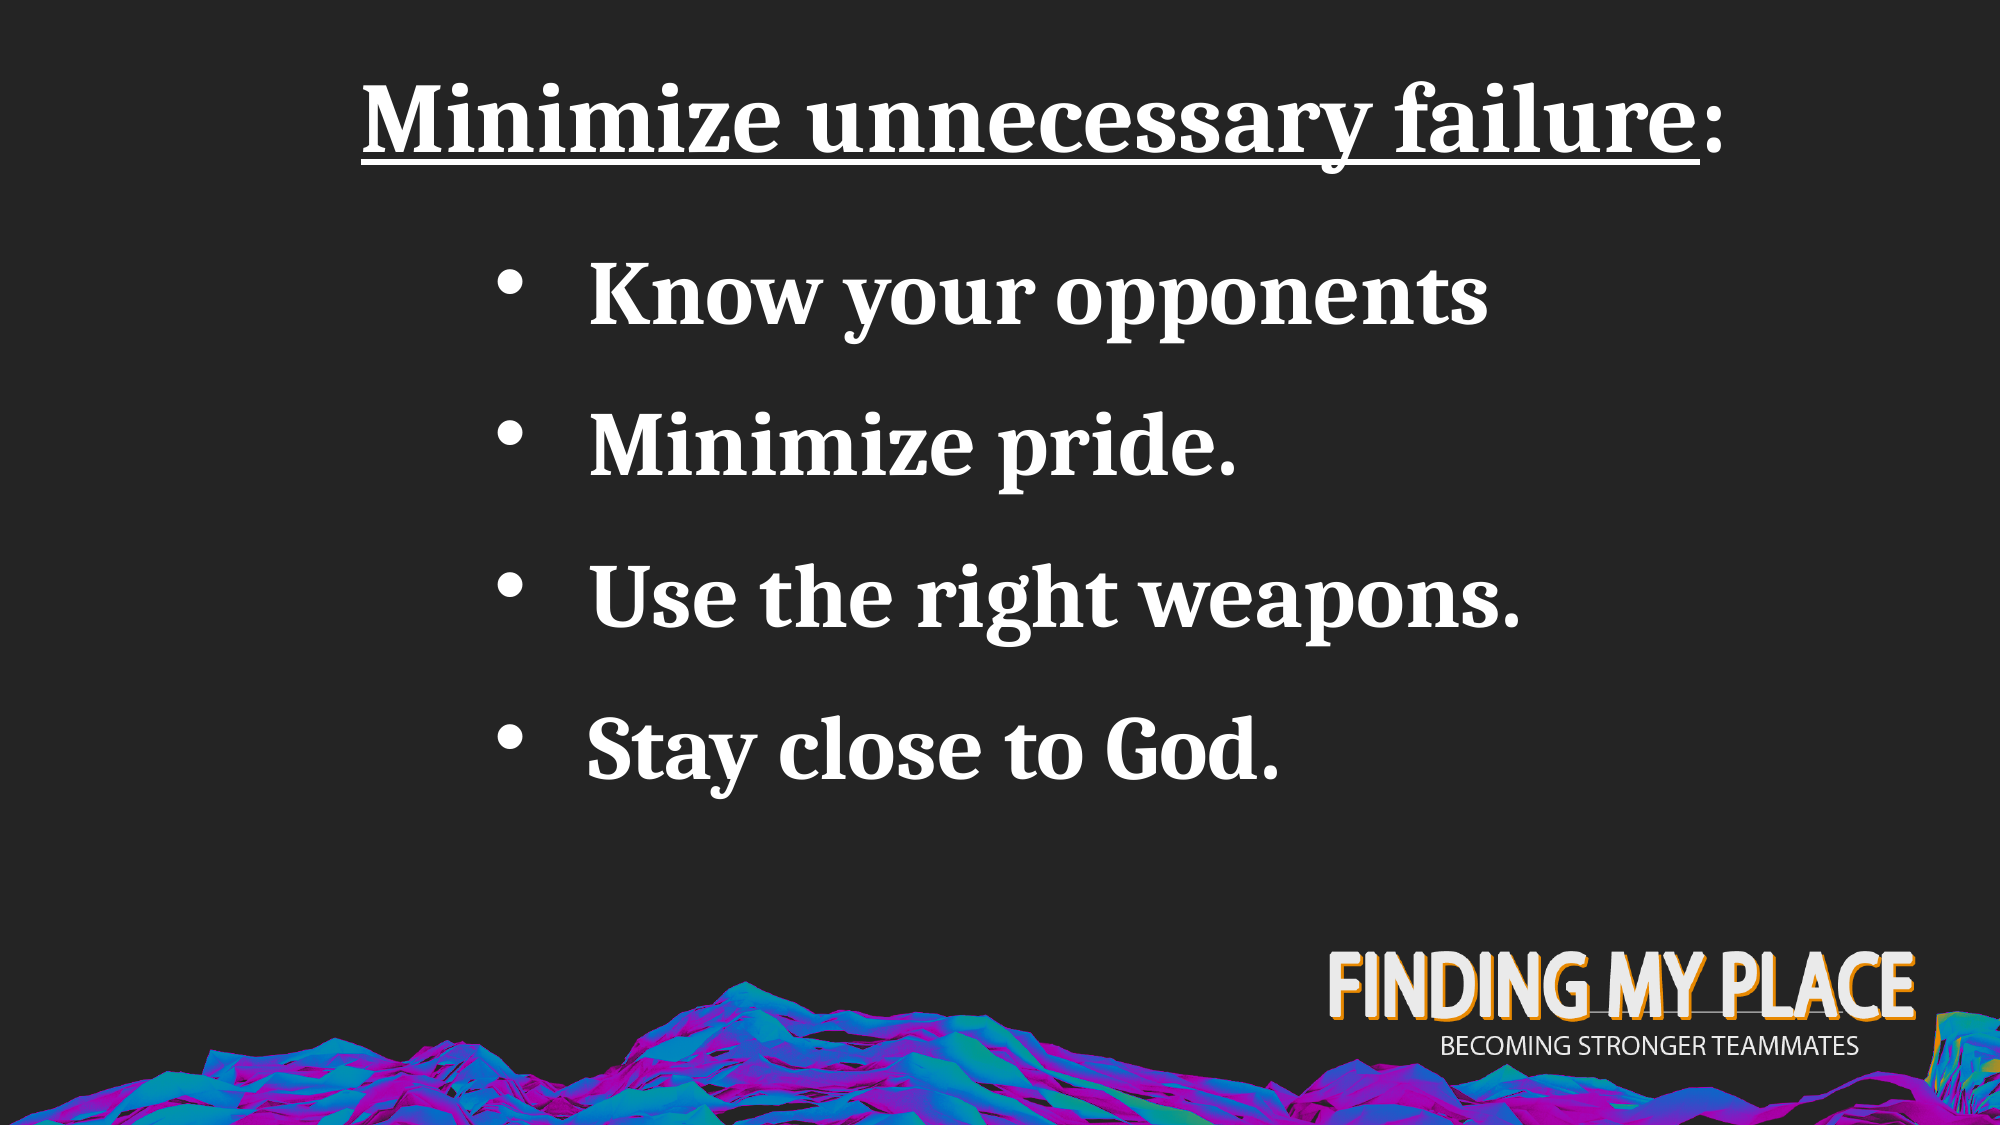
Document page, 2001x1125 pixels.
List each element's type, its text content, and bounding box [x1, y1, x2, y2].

picture [679, 1084, 690, 1089]
picture [1960, 1068, 1967, 1074]
list Minimize unnecessary failure: [345, 0, 1774, 311]
picture [1965, 1045, 1973, 1051]
picture [0, 0, 2000, 1125]
picture [1940, 1071, 1948, 1087]
list Know your opponents Minimize pride. Use the right weapons. Stay close to God. [479, 272, 1725, 917]
